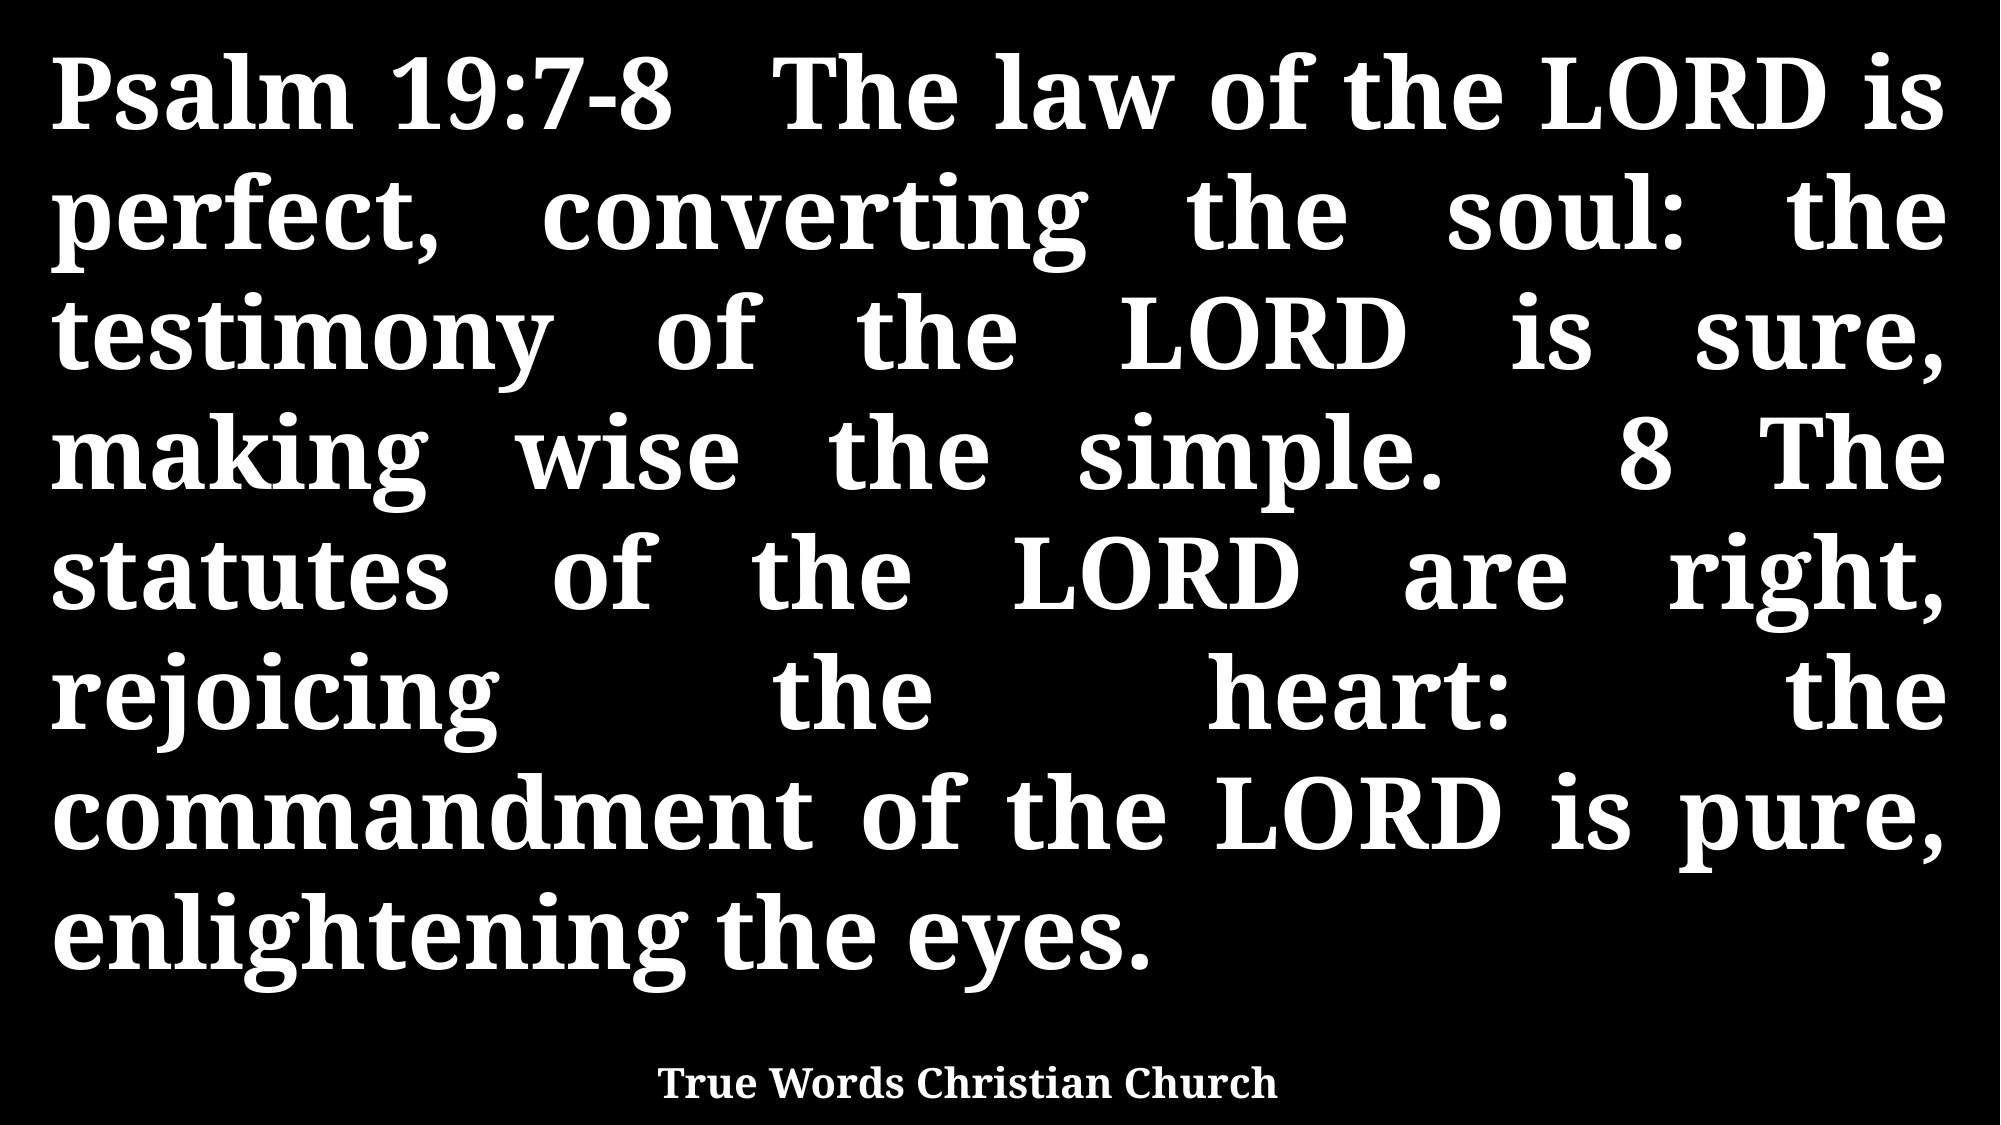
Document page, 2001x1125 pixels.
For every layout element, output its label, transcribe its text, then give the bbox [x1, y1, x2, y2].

text_box True Words Christian Church [642, 1049, 1294, 1114]
text_box Psalm 19:7-8 The law of the LORD is perfect, converting the soul: the testimony of the LORD is sure, making wise the simple. 8 The statutes of the LORD are right, rejoicing the heart: the commandment of the LORD is pure, enlightening the eyes. [35, 22, 1965, 997]
